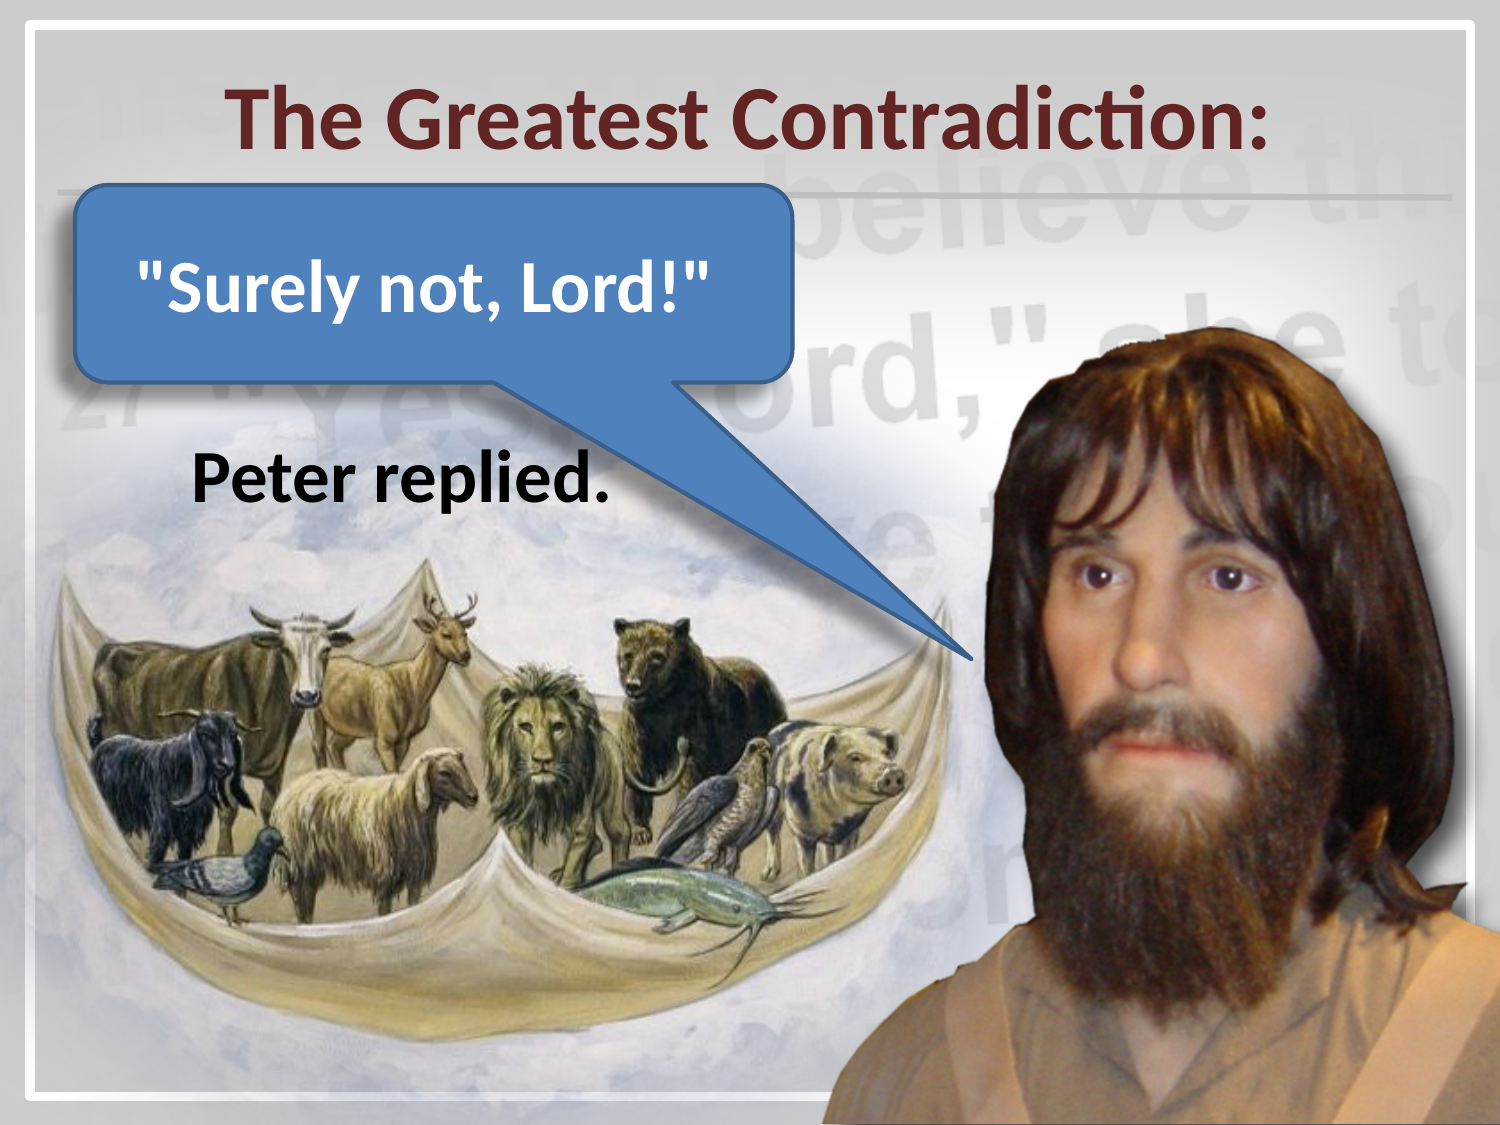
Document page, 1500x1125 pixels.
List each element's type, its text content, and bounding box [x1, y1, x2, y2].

title The Greatest Contradiction: [35, 32, 1463, 193]
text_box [57, 192, 1453, 198]
list "Surely not, Lord!" Peter replied. [120, 230, 798, 358]
text_box [72, 207, 795, 358]
picture [0, 0, 1500, 1125]
